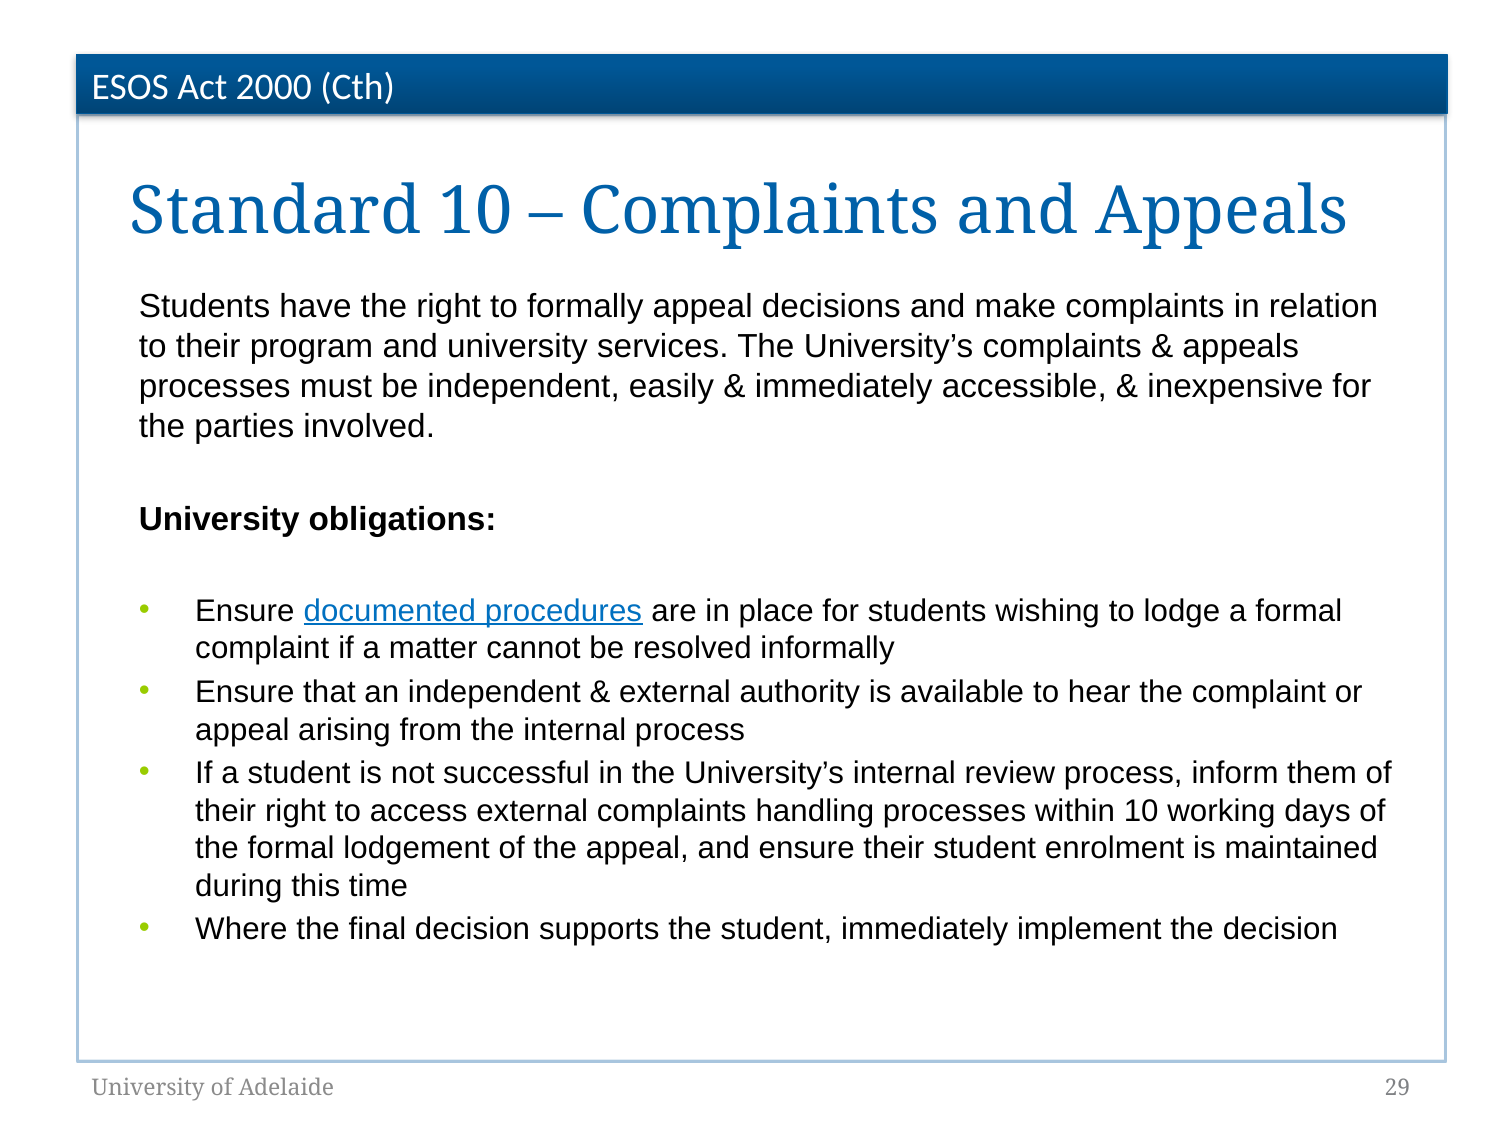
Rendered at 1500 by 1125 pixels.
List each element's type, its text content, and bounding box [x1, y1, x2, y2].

slide_number 29 [1074, 1070, 1425, 1118]
title ESOS Act 2000 (Cth) [76, 54, 1448, 113]
footer University of Adelaide [76, 1069, 552, 1118]
picture [76, 113, 1448, 1063]
